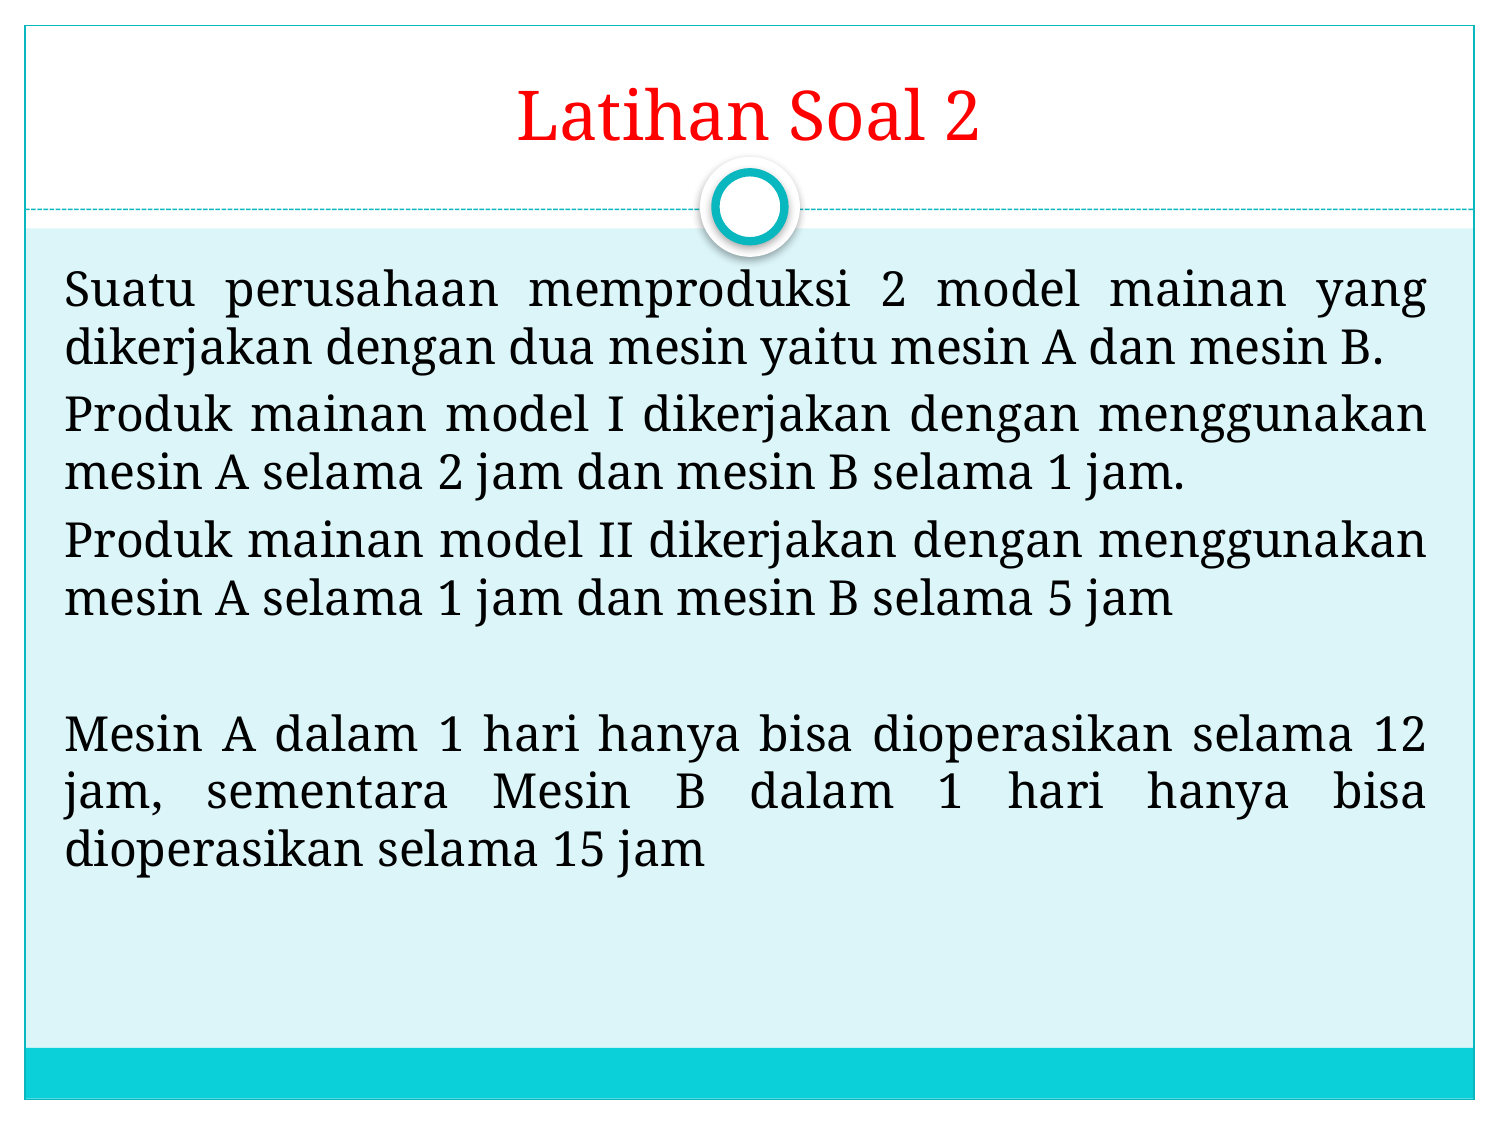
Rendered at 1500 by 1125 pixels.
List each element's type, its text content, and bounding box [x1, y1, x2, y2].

title Latihan Soal 2 [49, 37, 1450, 162]
list Suatu perusahaan memproduksi 2 model mainan yang dikerjakan dengan dua mesin yaitu mesin A dan mesin B. Produk mainan model I dikerjakan dengan menggunakan mesin A selama 2 jam dan mesin B selama 1 jam. Produk mainan model II dikerjakan dengan menggunakan mesin A selama 1 jam dan mesin B selama 5 jam Mesin A dalam 1 hari hanya bisa dioperasikan selama 12 jam, sementara Mesin B dalam 1 hari hanya bisa dioperasikan selama 15 jam [49, 250, 1445, 1001]
